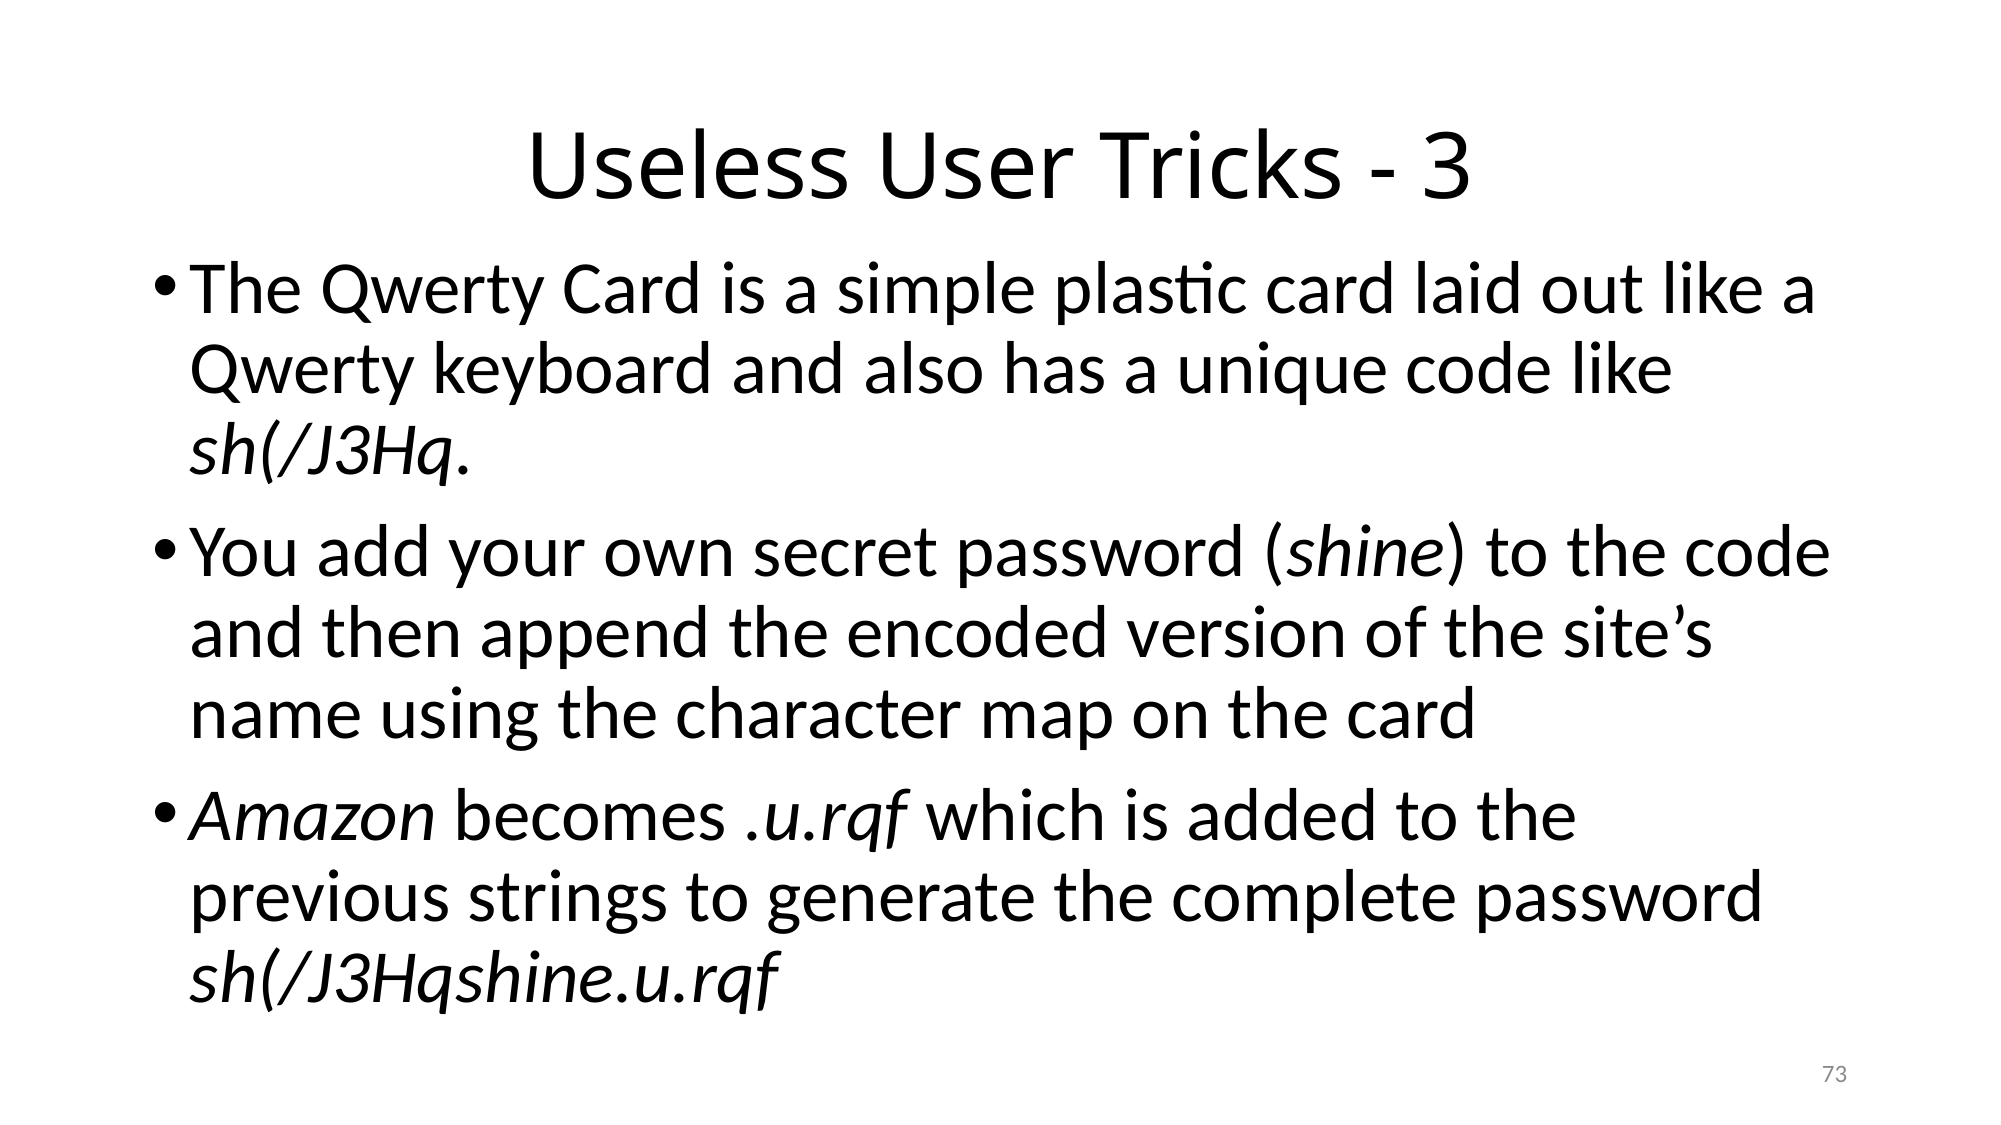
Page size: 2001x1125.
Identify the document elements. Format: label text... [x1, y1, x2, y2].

slide_number 73 [1412, 1042, 1863, 1103]
list The Qwerty Card is a simple plastic card laid out like a Qwerty keyboard and also has a unique code like sh(/J3Hq. You add your own secret password (shine) to the code and then append the encoded version of the site’s name using the character map on the card Amazon becomes .u.rqf which is added to the previous strings to generate the complete password sh(/J3Hqshine.u.rqf [137, 240, 1863, 1043]
title Useless User Tricks - 3 [137, 59, 1863, 240]
